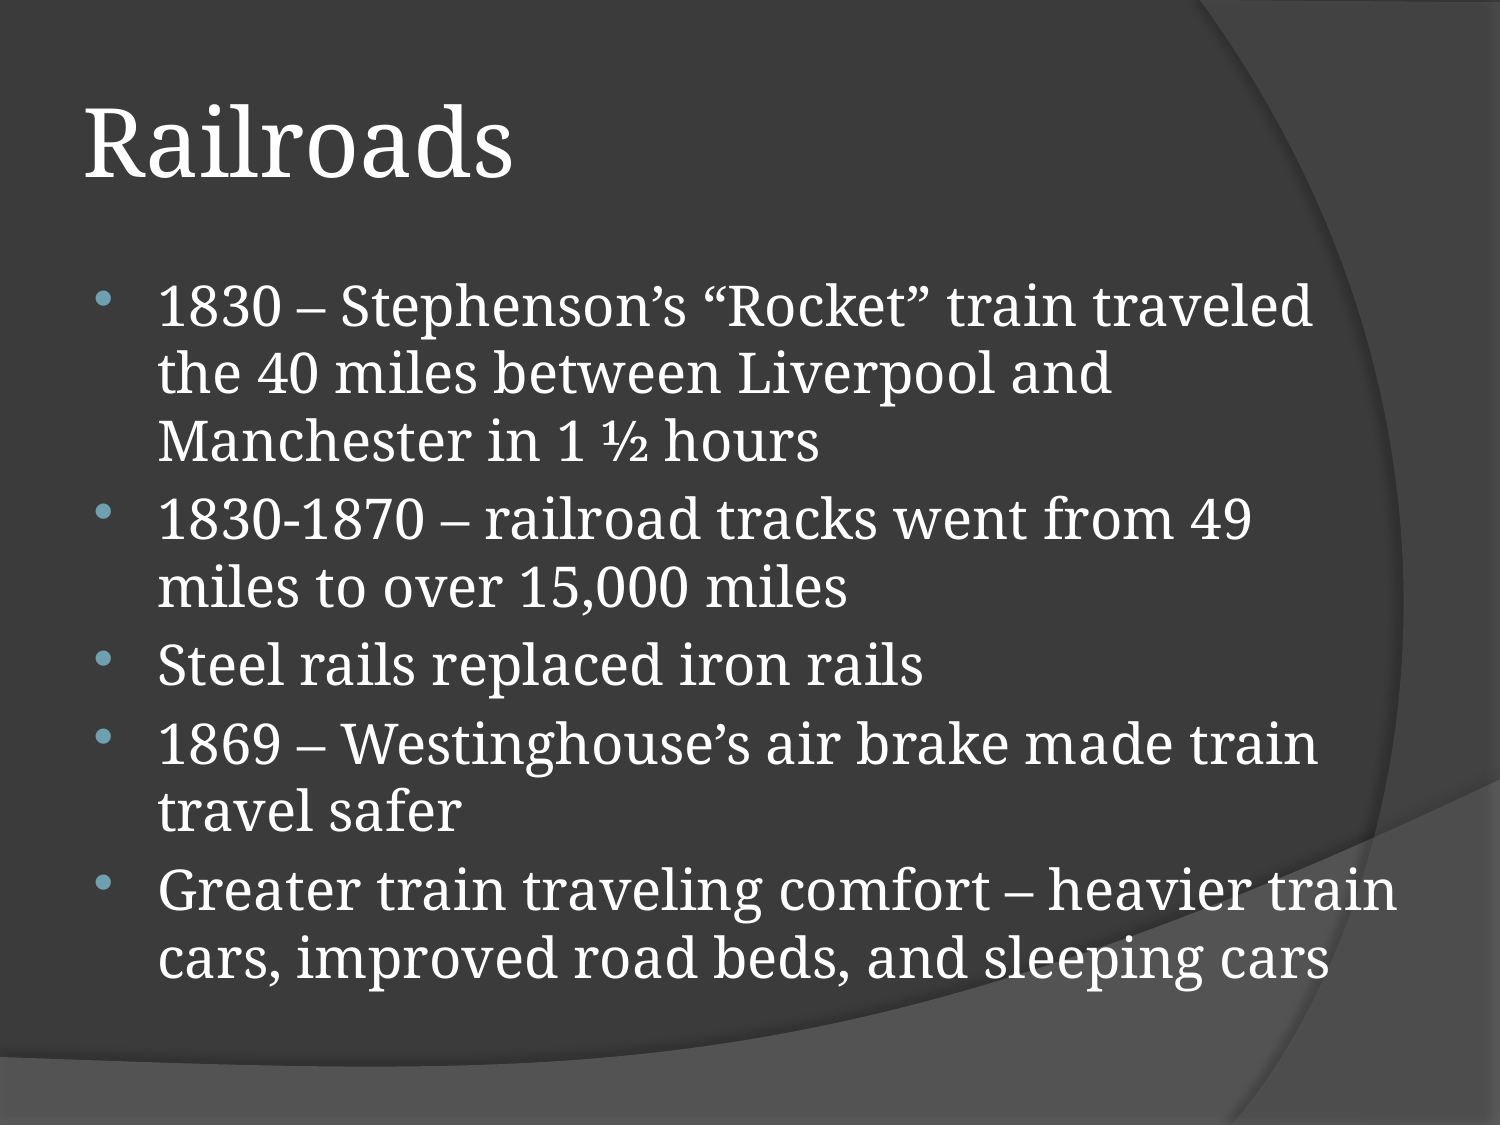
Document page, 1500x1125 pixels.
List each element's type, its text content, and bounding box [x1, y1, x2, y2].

title Railroads [74, 44, 1301, 233]
list 1830 – Stephenson’s “Rocket” train traveled the 40 miles between Liverpool and Manchester in 1 ½ hours 1830-1870 – railroad tracks went from 49 miles to over 15,000 miles Steel rails replaced iron rails 1869 – Westinghouse’s air brake made train travel safer Greater train traveling comfort – heavier train cars, improved road beds, and sleeping cars [74, 262, 1426, 1006]
